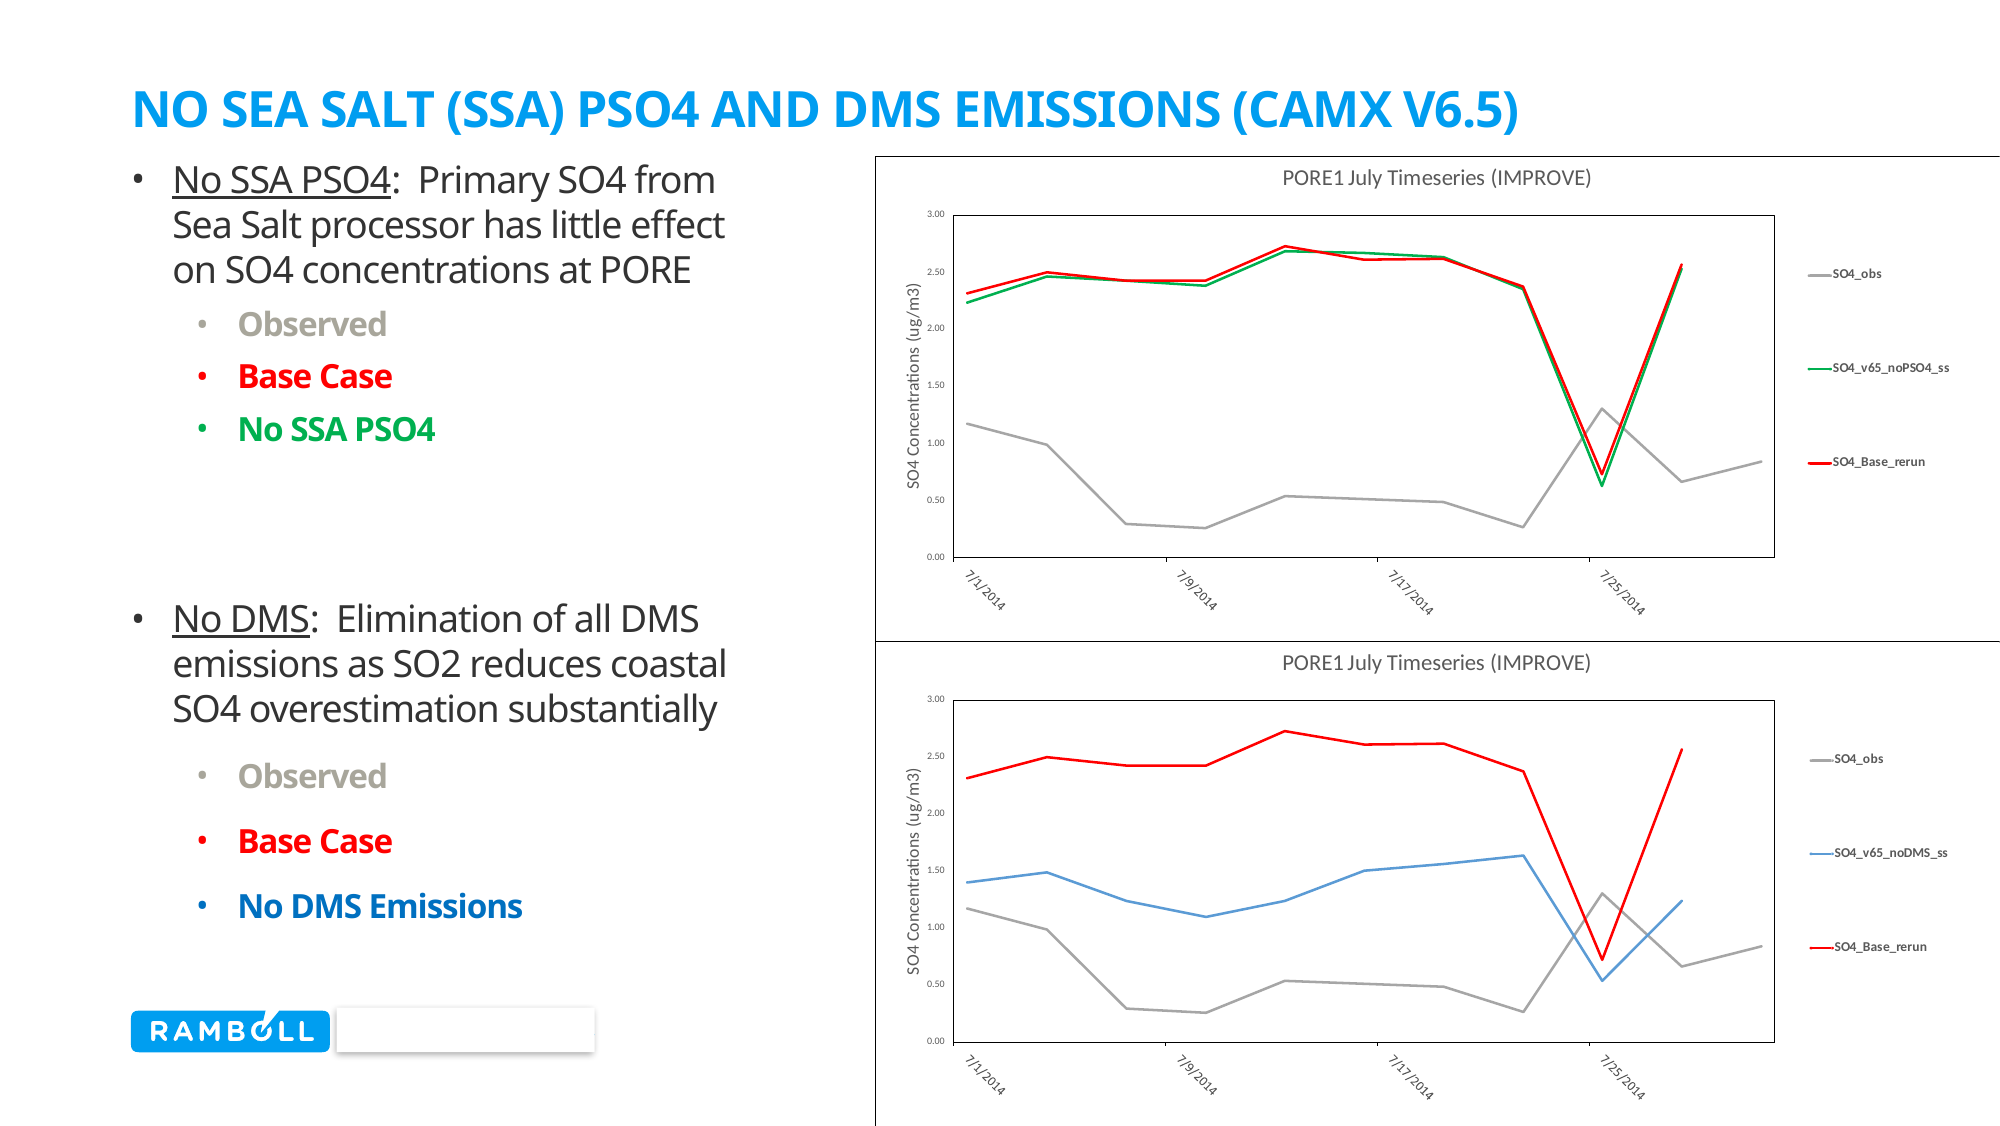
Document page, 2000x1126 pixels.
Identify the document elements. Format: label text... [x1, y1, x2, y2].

picture [874, 155, 2000, 1126]
list No SSA PSO4: Primary SO4 from Sea Salt processor has little effect on SO4 concentrations at PORE Observed Base Case No SSA PSO4 No DMS: Elimination of all DMS emissions as SO2 reduces coastal SO4 overestimation substantially Observed Base Case No DMS Emissions [130, 155, 744, 937]
title NO Sea Salt (SSA) PSO4 and DMS Emissions (CAMx v6.5) [130, 74, 1869, 198]
